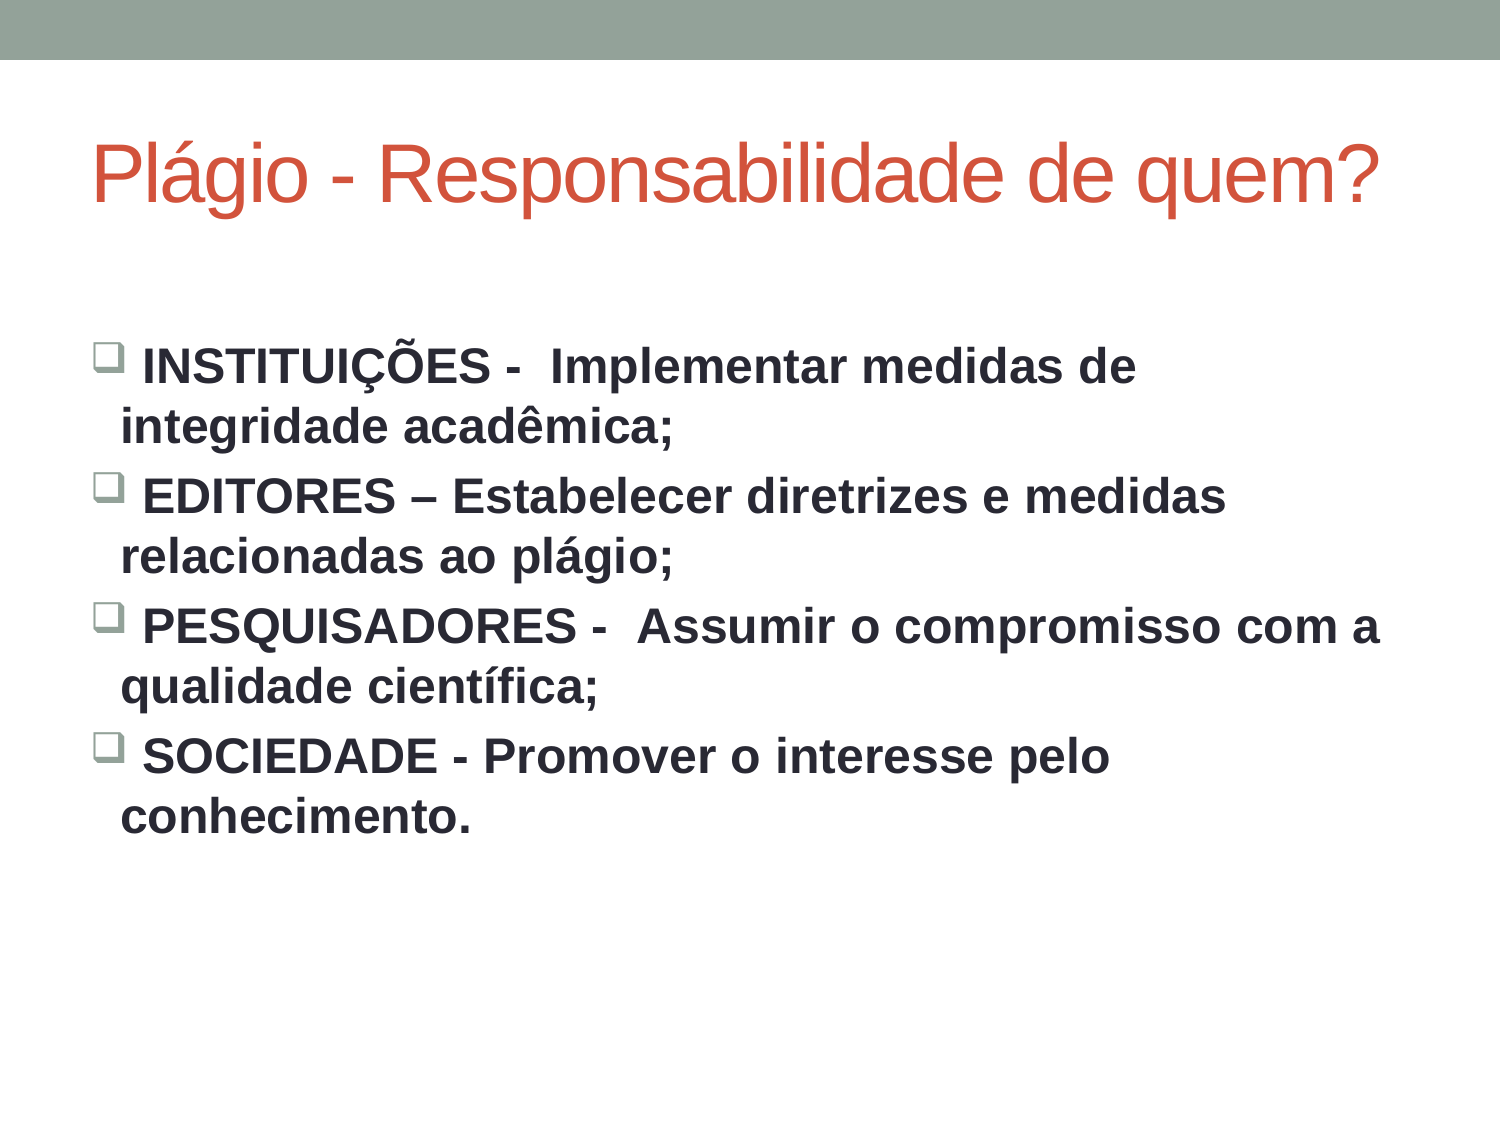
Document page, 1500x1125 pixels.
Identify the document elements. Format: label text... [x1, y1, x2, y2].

list INSTITUIÇÕES - Implementar medidas de integridade acadêmica; EDITORES – Estabelecer diretrizes e medidas relacionadas ao plágio; PESQUISADORES - Assumir o compromisso com a qualidade científica; SOCIEDADE - Promover o interesse pelo conhecimento. [75, 326, 1436, 875]
title Plágio - Responsabilidade de quem? [75, 87, 1425, 250]
